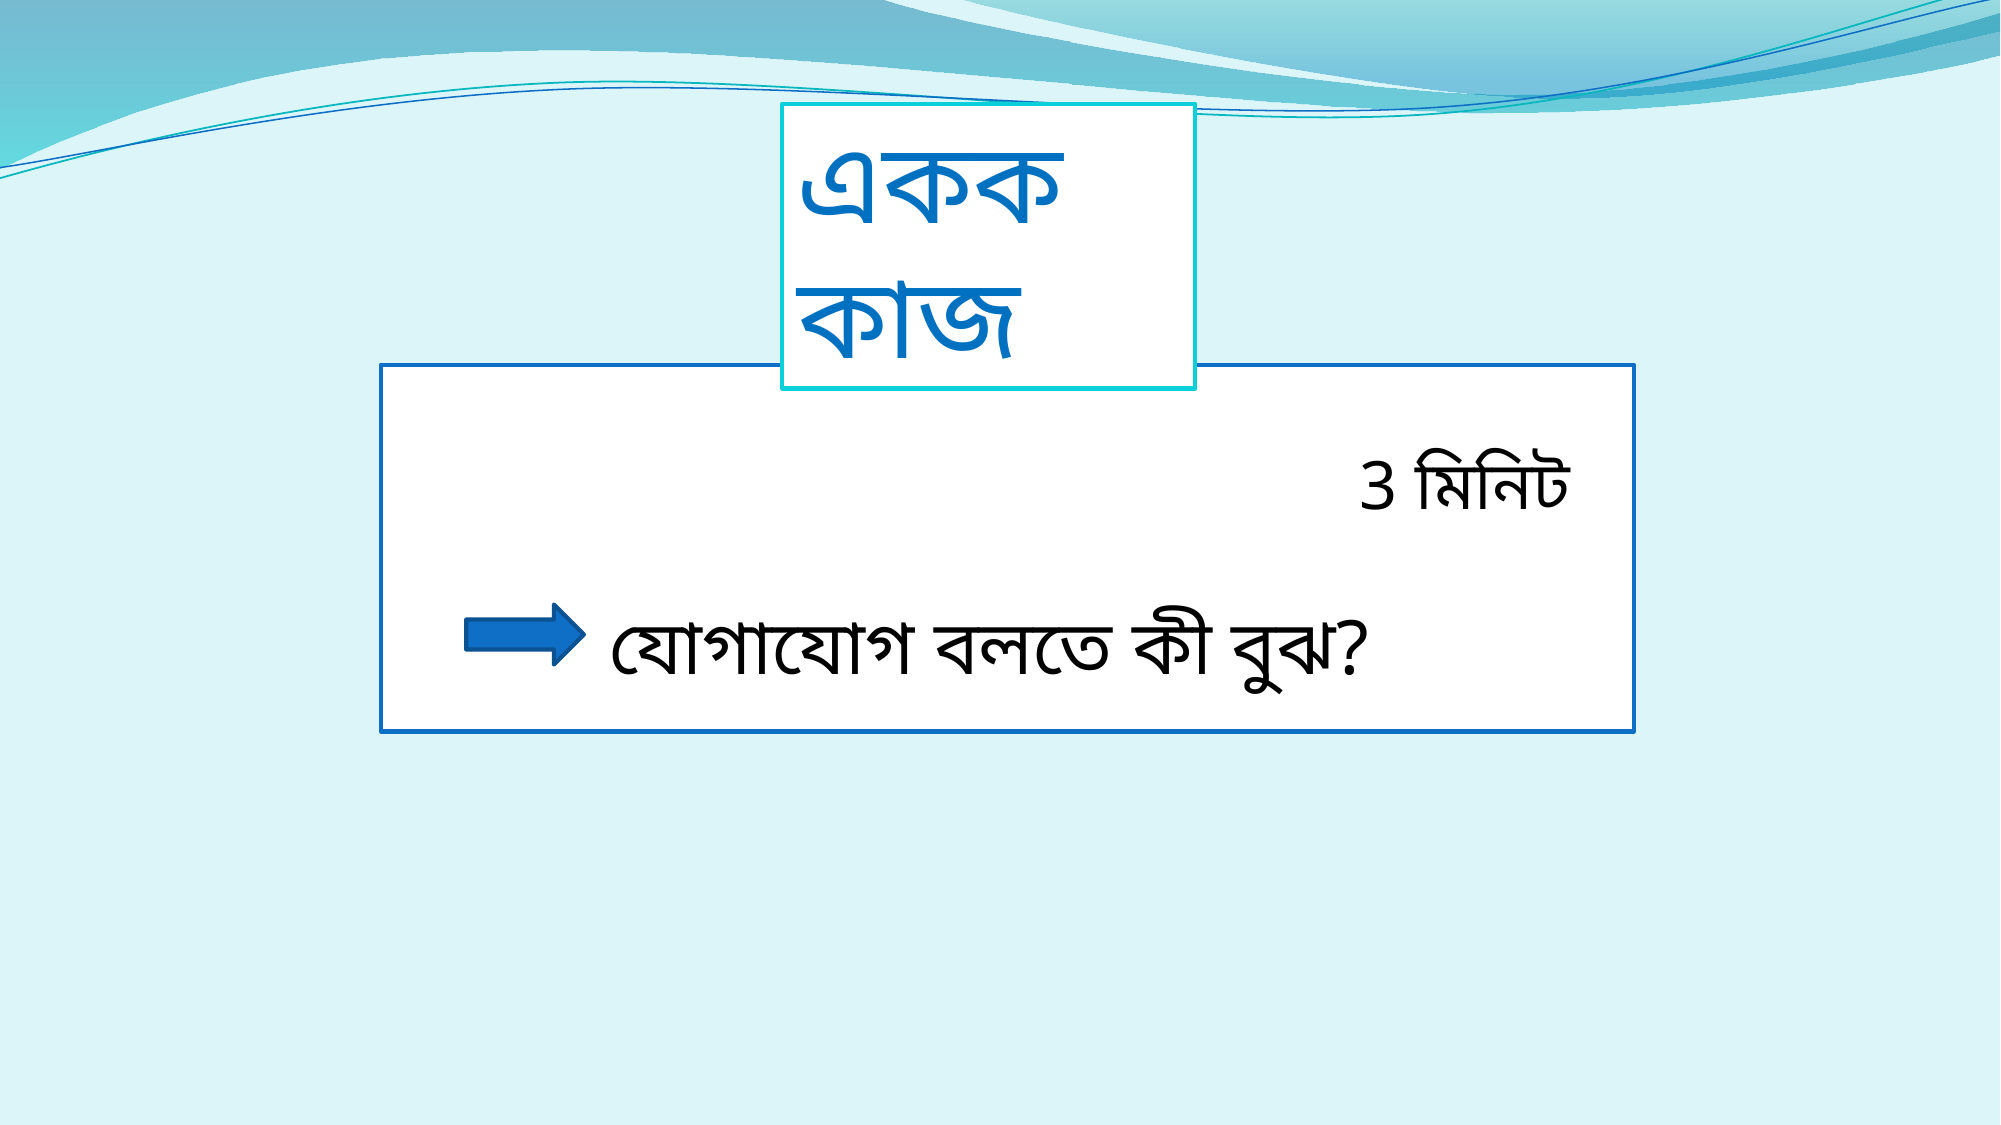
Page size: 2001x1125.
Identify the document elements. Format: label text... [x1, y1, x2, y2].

text_box [464, 602, 586, 667]
text_box 3 মিনিট যোগাযোগ বলতে কী বুঝ? [379, 363, 1636, 734]
text_box একক কাজ [780, 102, 1197, 391]
